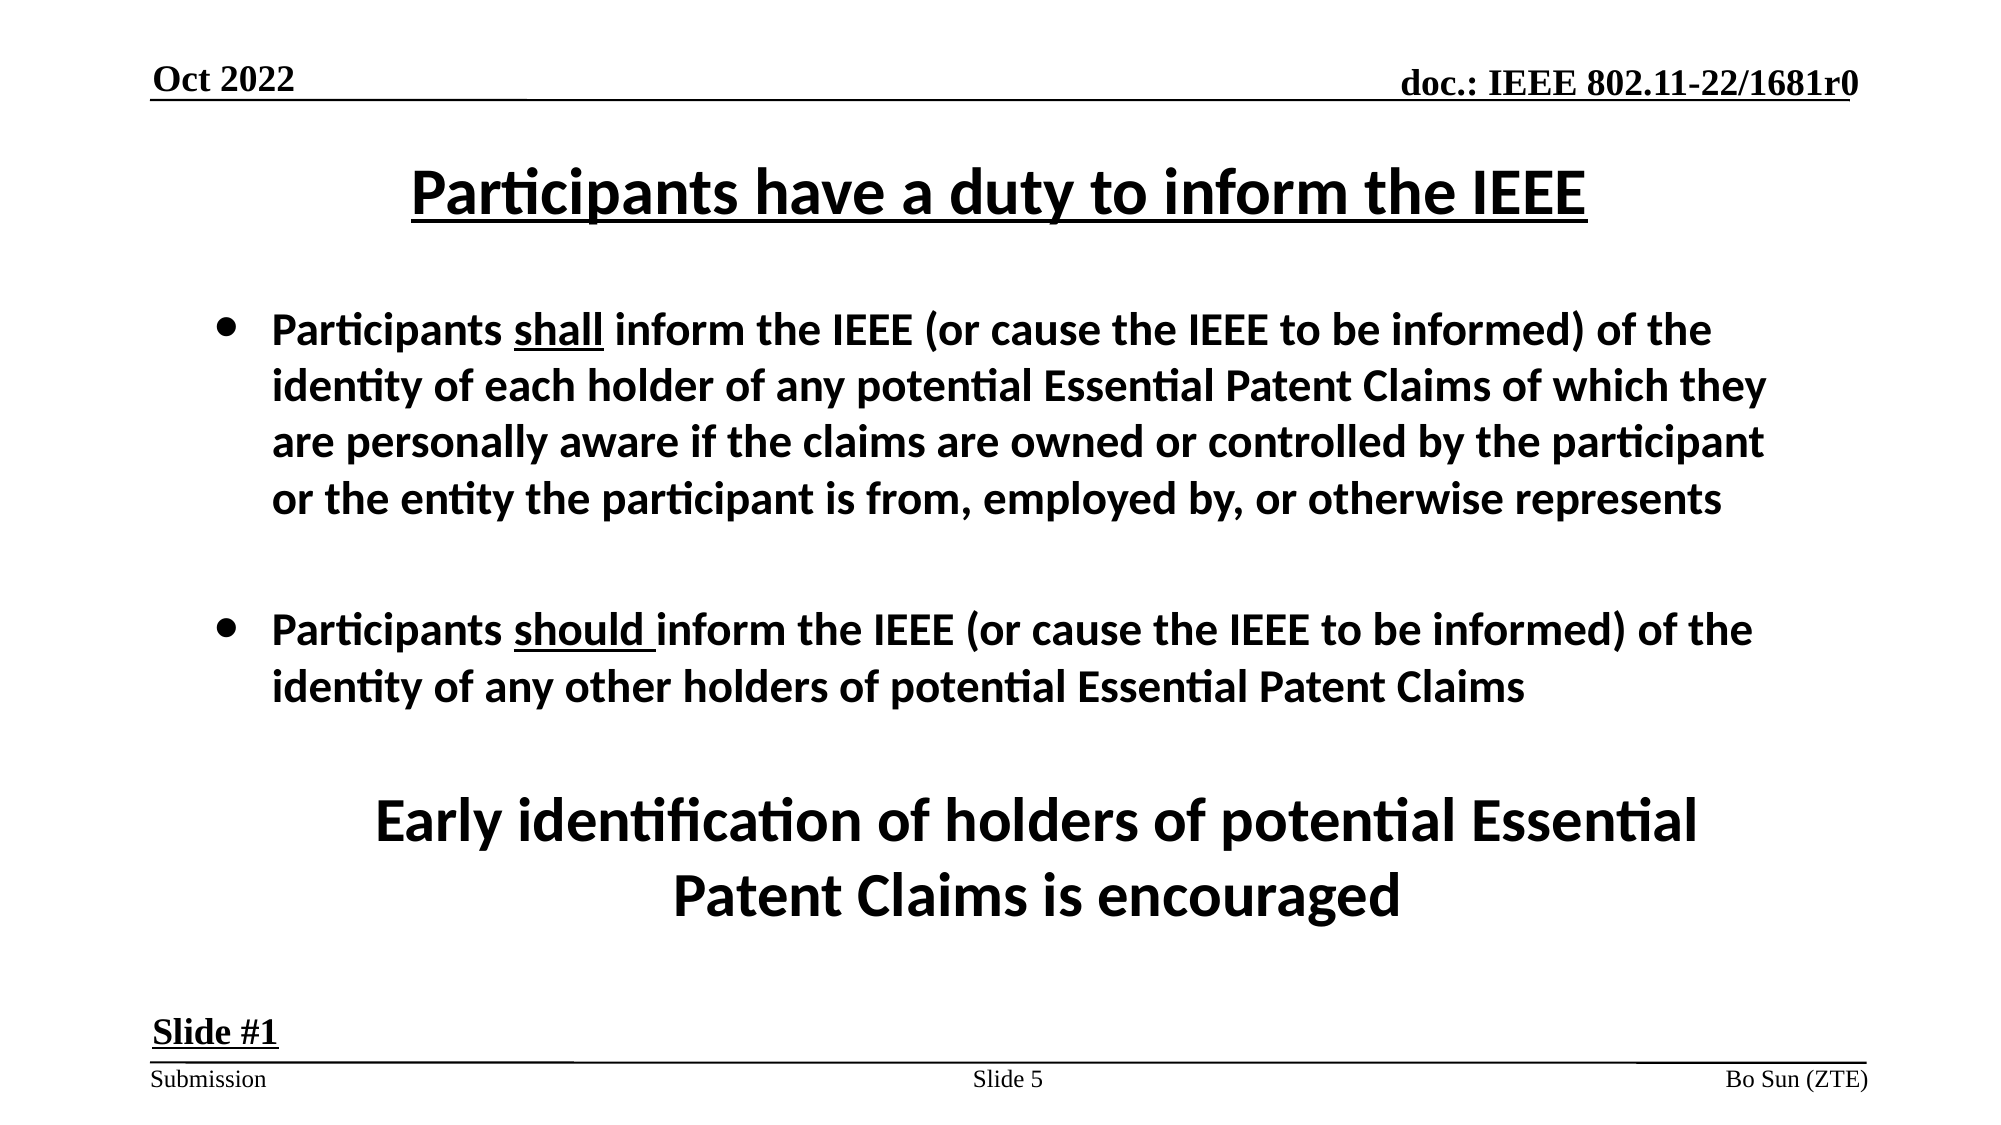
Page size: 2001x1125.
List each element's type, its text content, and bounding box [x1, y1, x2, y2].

text_box Slide #1 [137, 999, 294, 1060]
footer Bo Sun (ZTE) [1171, 1061, 1869, 1093]
text_box Participants shall inform the IEEE (or cause the IEEE to be informed) of the identity of each holder of any potential Essential Patent Claims of which they are personally aware if the claims are owned or controlled by the participant or the entity the participant is from, employed by, or otherwise represents Participants should inform the IEEE (or cause the IEEE to be informed) of the identity of any other holders of potential Essential Patent Claims Early identification of holders of potential Essential Patent Claims is encouraged [200, 290, 1800, 966]
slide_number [152, 54, 563, 100]
slide_number Slide 5 [949, 1061, 1067, 1123]
text_box Participants have a duty to inform the IEEE [362, 100, 1638, 276]
